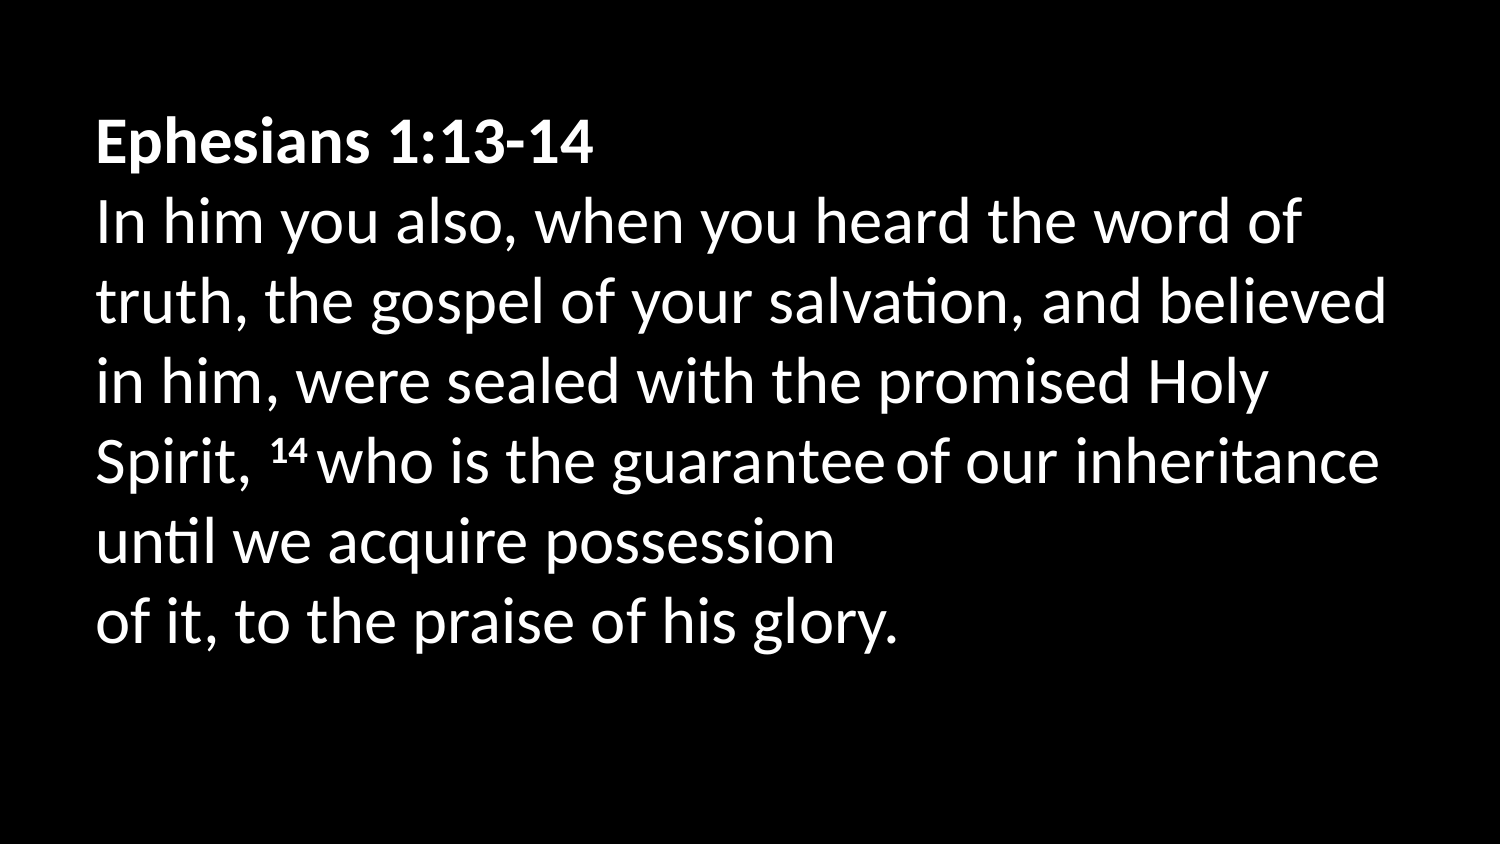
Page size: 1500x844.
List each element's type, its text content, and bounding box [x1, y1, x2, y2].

text_box Ephesians 1:13-14 In him you also, when you heard the word of truth, the gospel of your salvation, and believed in him, were sealed with the promised Holy Spirit, 14 who is the guarantee of our inheritance until we acquire possession of it, to the praise of his glory. [80, 89, 1406, 664]
